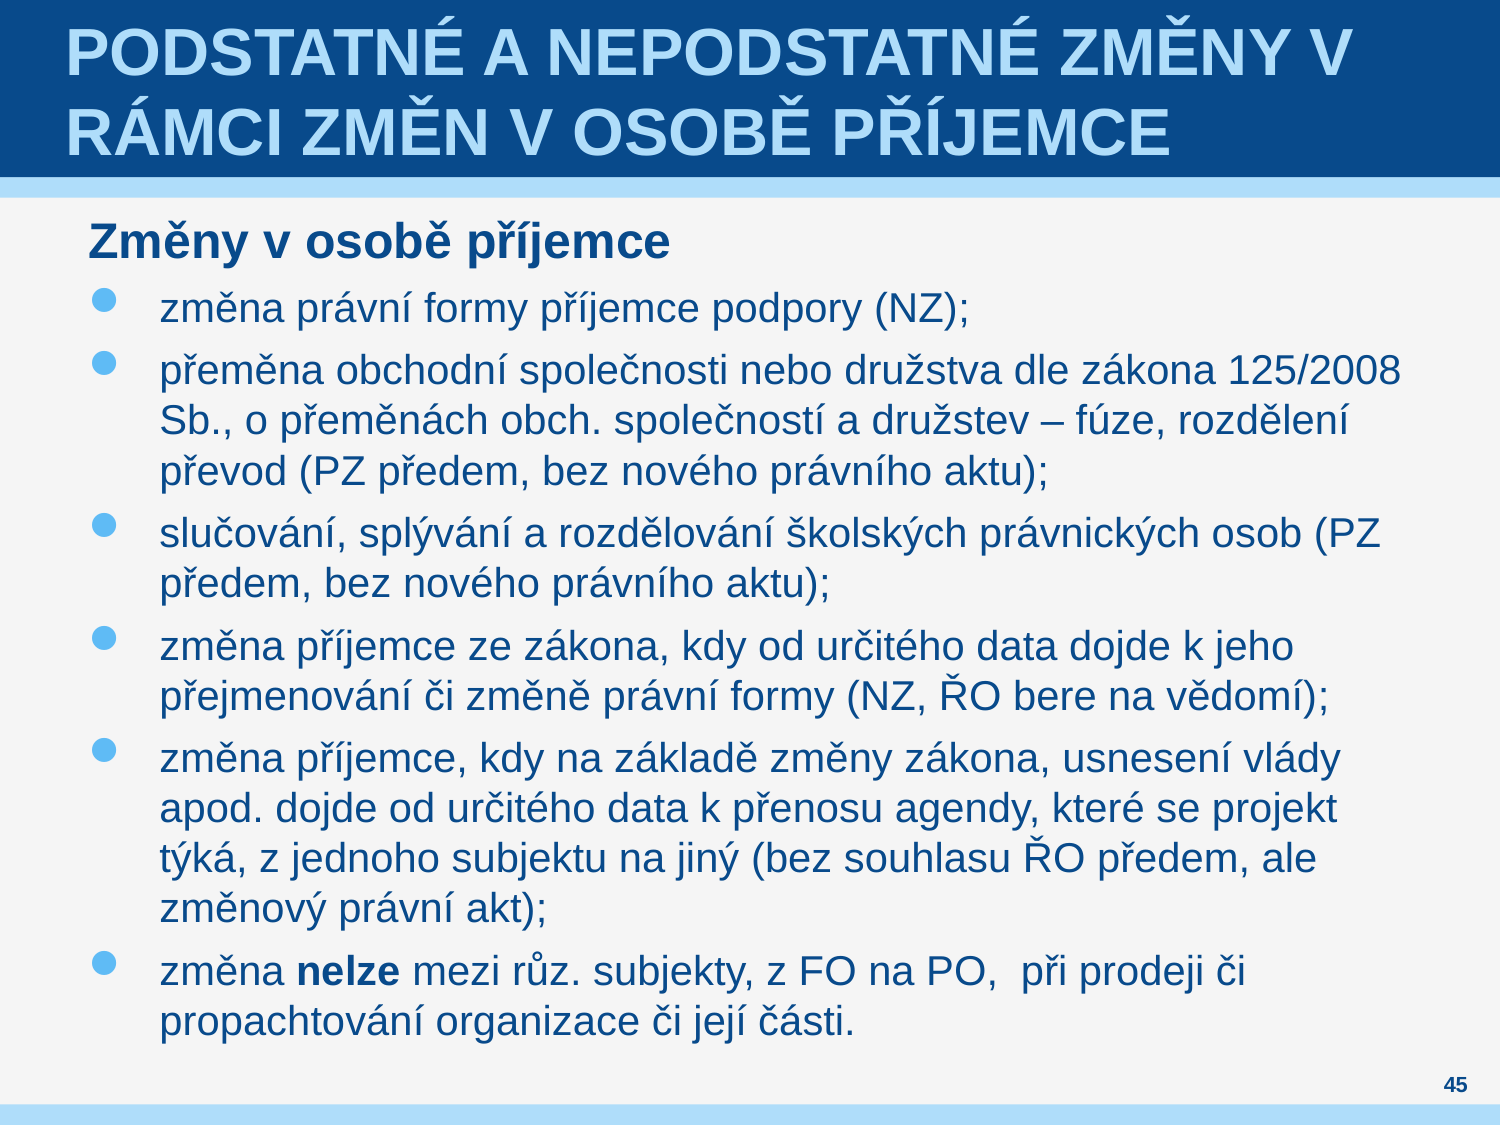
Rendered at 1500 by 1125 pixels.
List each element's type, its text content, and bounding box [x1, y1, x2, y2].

title Podstatné a nepodstatné změny v rámci změn v osobě příjemce [59, 0, 1441, 178]
slide_number 45 [1417, 1068, 1495, 1099]
list Změny v osobě příjemce změna právní formy příjemce podpory (NZ); přeměna obchodní společnosti nebo družstva dle zákona 125/2008 Sb., o přeměnách obch. společností a družstev – fúze, rozdělení převod (PZ předem, bez nového právního aktu); slučování, splývání a rozdělování školských právnických osob (PZ předem, bez nového právního aktu); změna příjemce ze zákona, kdy od určitého data dojde k jeho přejmenování či změně právní formy (NZ, ŘO bere na vědomí); změna příjemce, kdy na základě změny zákona, usnesení vlády apod. dojde od určitého data k přenosu agendy, které se projekt týká, z jednoho subjektu na jiný (bez souhlasu ŘO předem, ale změnový právní akt); změna nelze mezi růz. subjekty, z FO na PO, při prodeji či propachtování organizace či její části. [88, 208, 1412, 1047]
